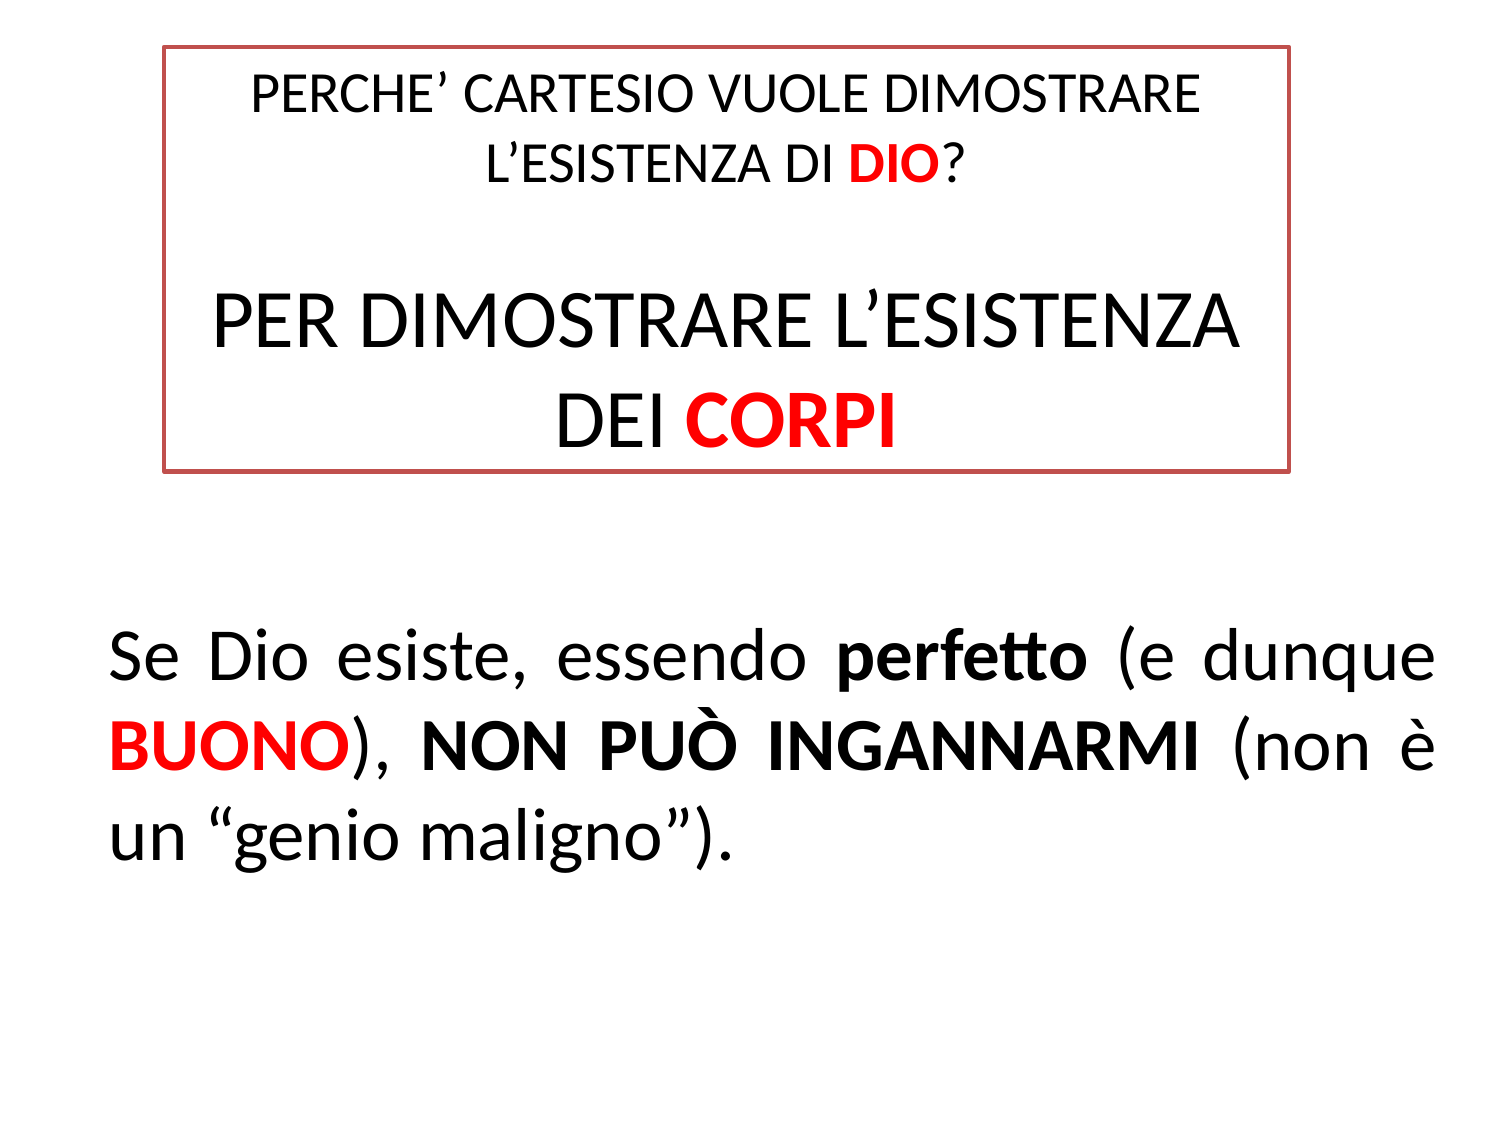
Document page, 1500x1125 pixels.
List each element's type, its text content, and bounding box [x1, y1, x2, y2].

text_box PERCHE’ CARTESIO VUOLE DIMOSTRARE L’ESISTENZA DI DIO? PER DIMOSTRARE L’ESISTENZA DEI CORPI [162, 45, 1291, 474]
text_box Se Dio esiste, essendo perfetto (e dunque BUONO), NON PUÒ INGANNARMI (non è un “genio maligno”). [93, 597, 1453, 943]
